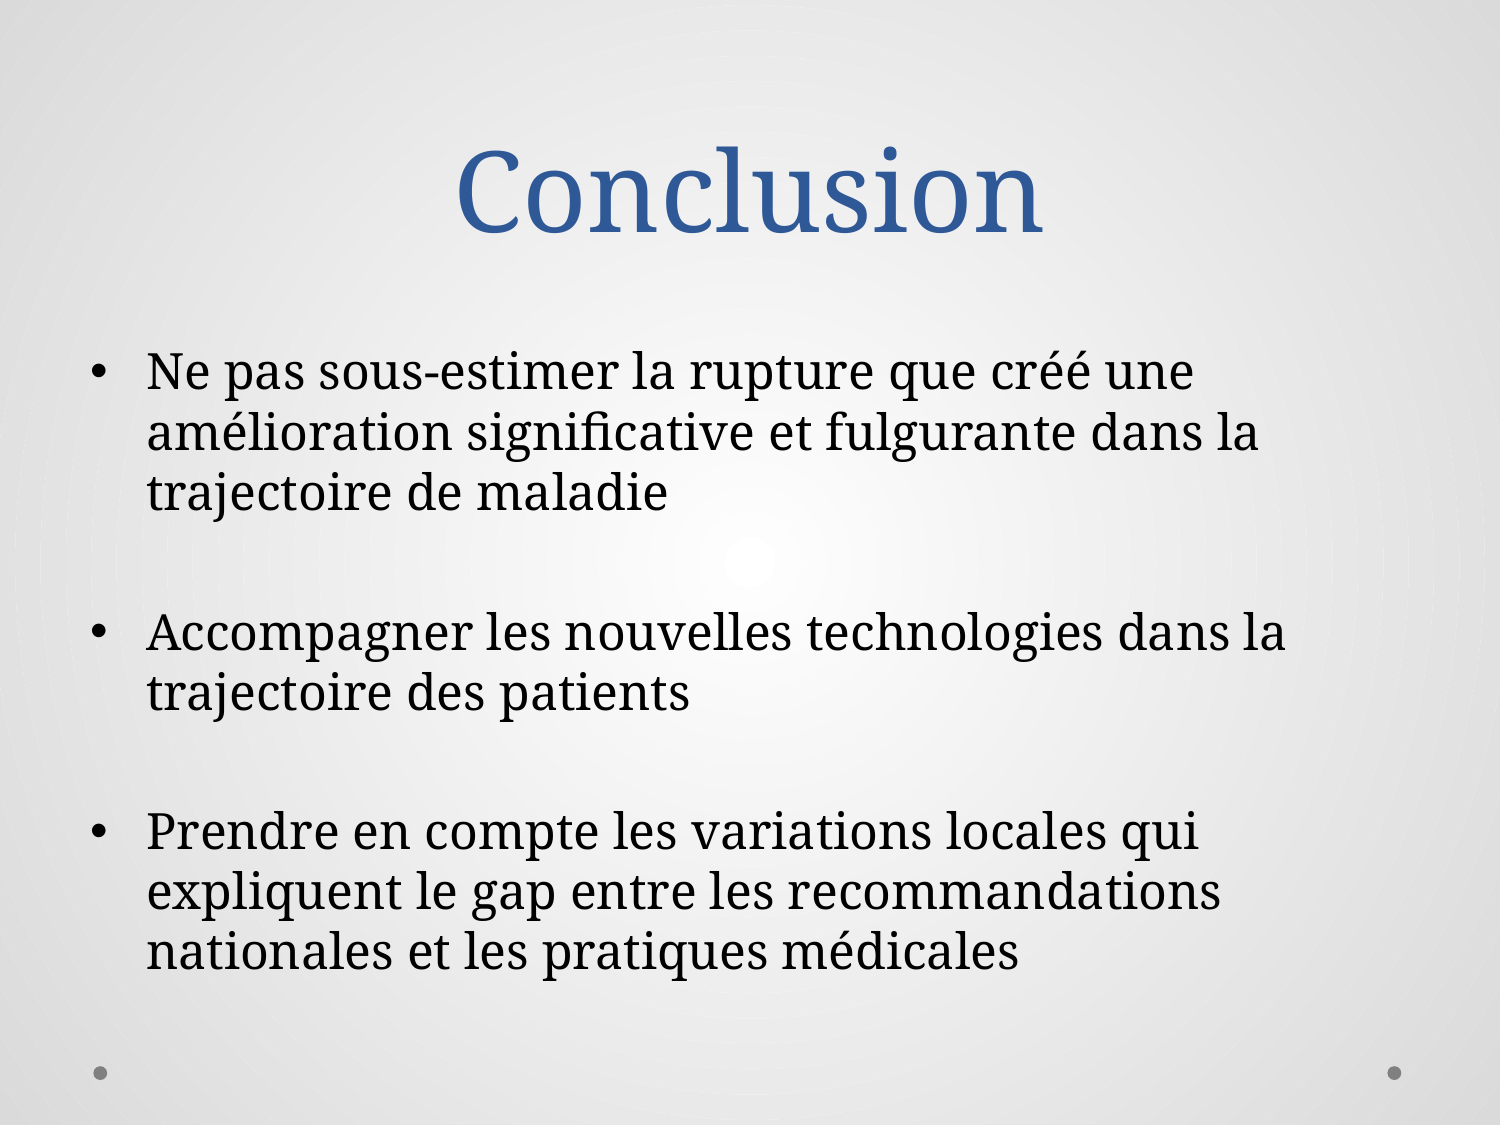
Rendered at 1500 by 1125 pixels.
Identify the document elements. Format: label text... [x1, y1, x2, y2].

list Ne pas sous-estimer la rupture que créé une amélioration significative et fulgurante dans la trajectoire de maladie Accompagner les nouvelles technologies dans la trajectoire des patients Prendre en compte les variations locales qui expliquent le gap entre les recommandations nationales et les pratiques médicales [75, 262, 1425, 1005]
title Conclusion [75, 0, 1425, 262]
